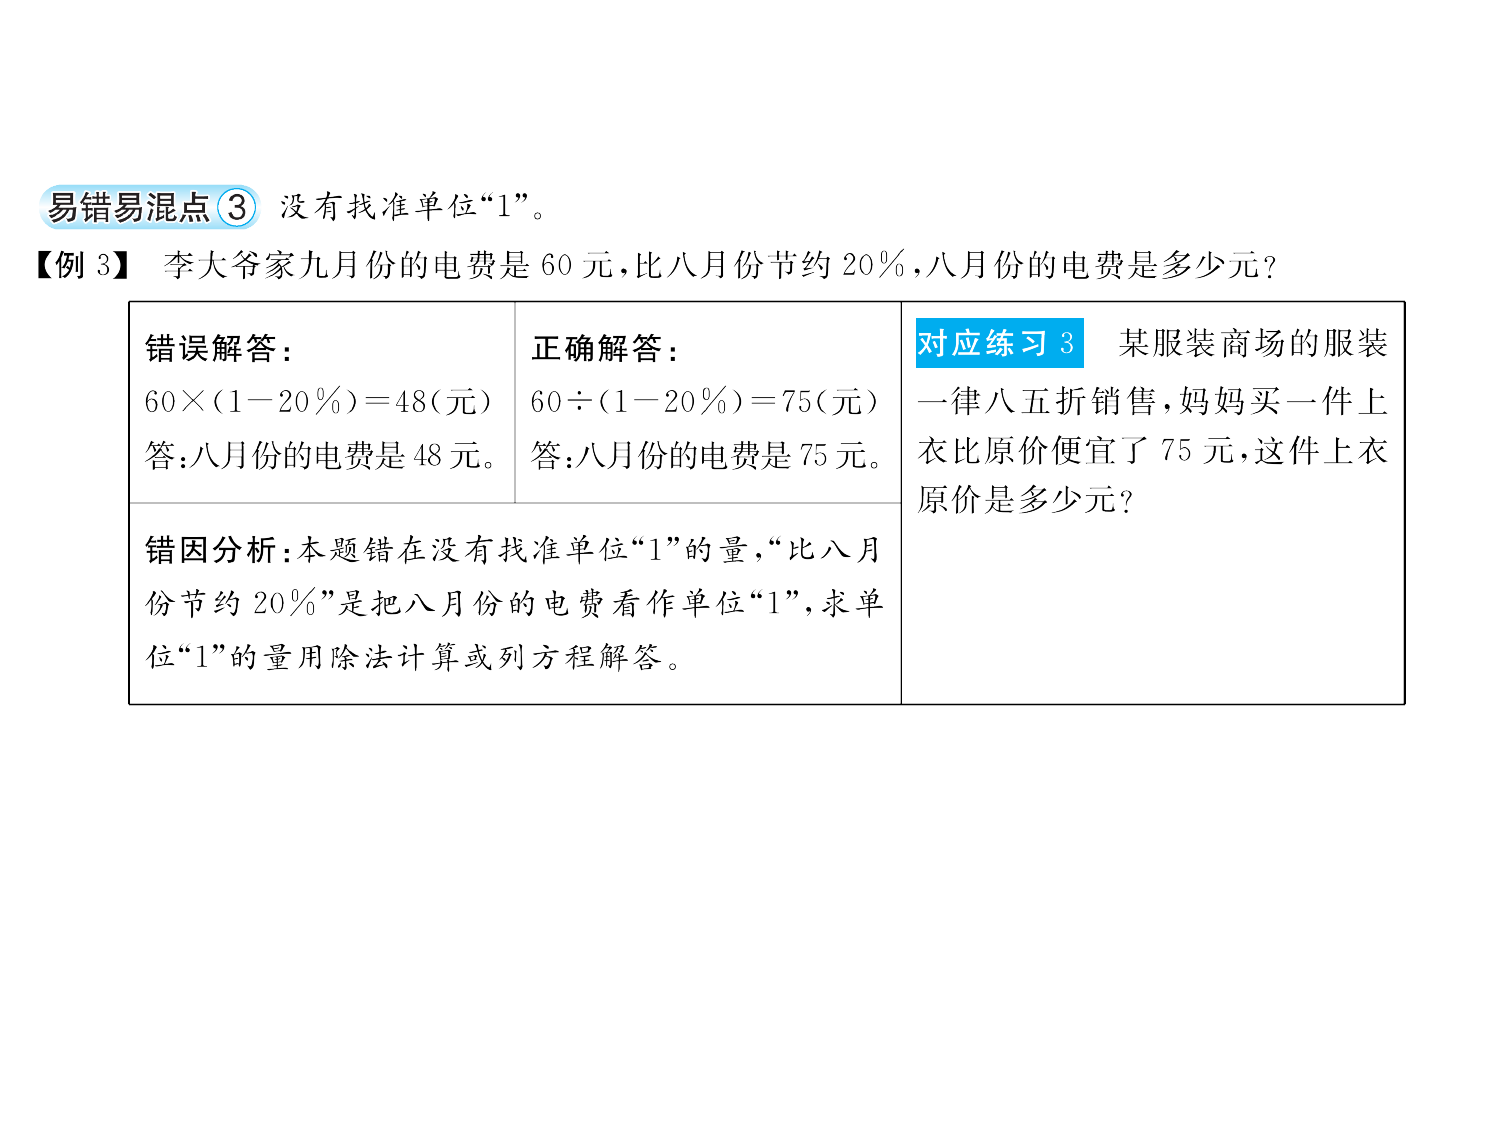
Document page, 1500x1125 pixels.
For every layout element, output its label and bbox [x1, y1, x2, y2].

picture [35, 177, 1453, 718]
